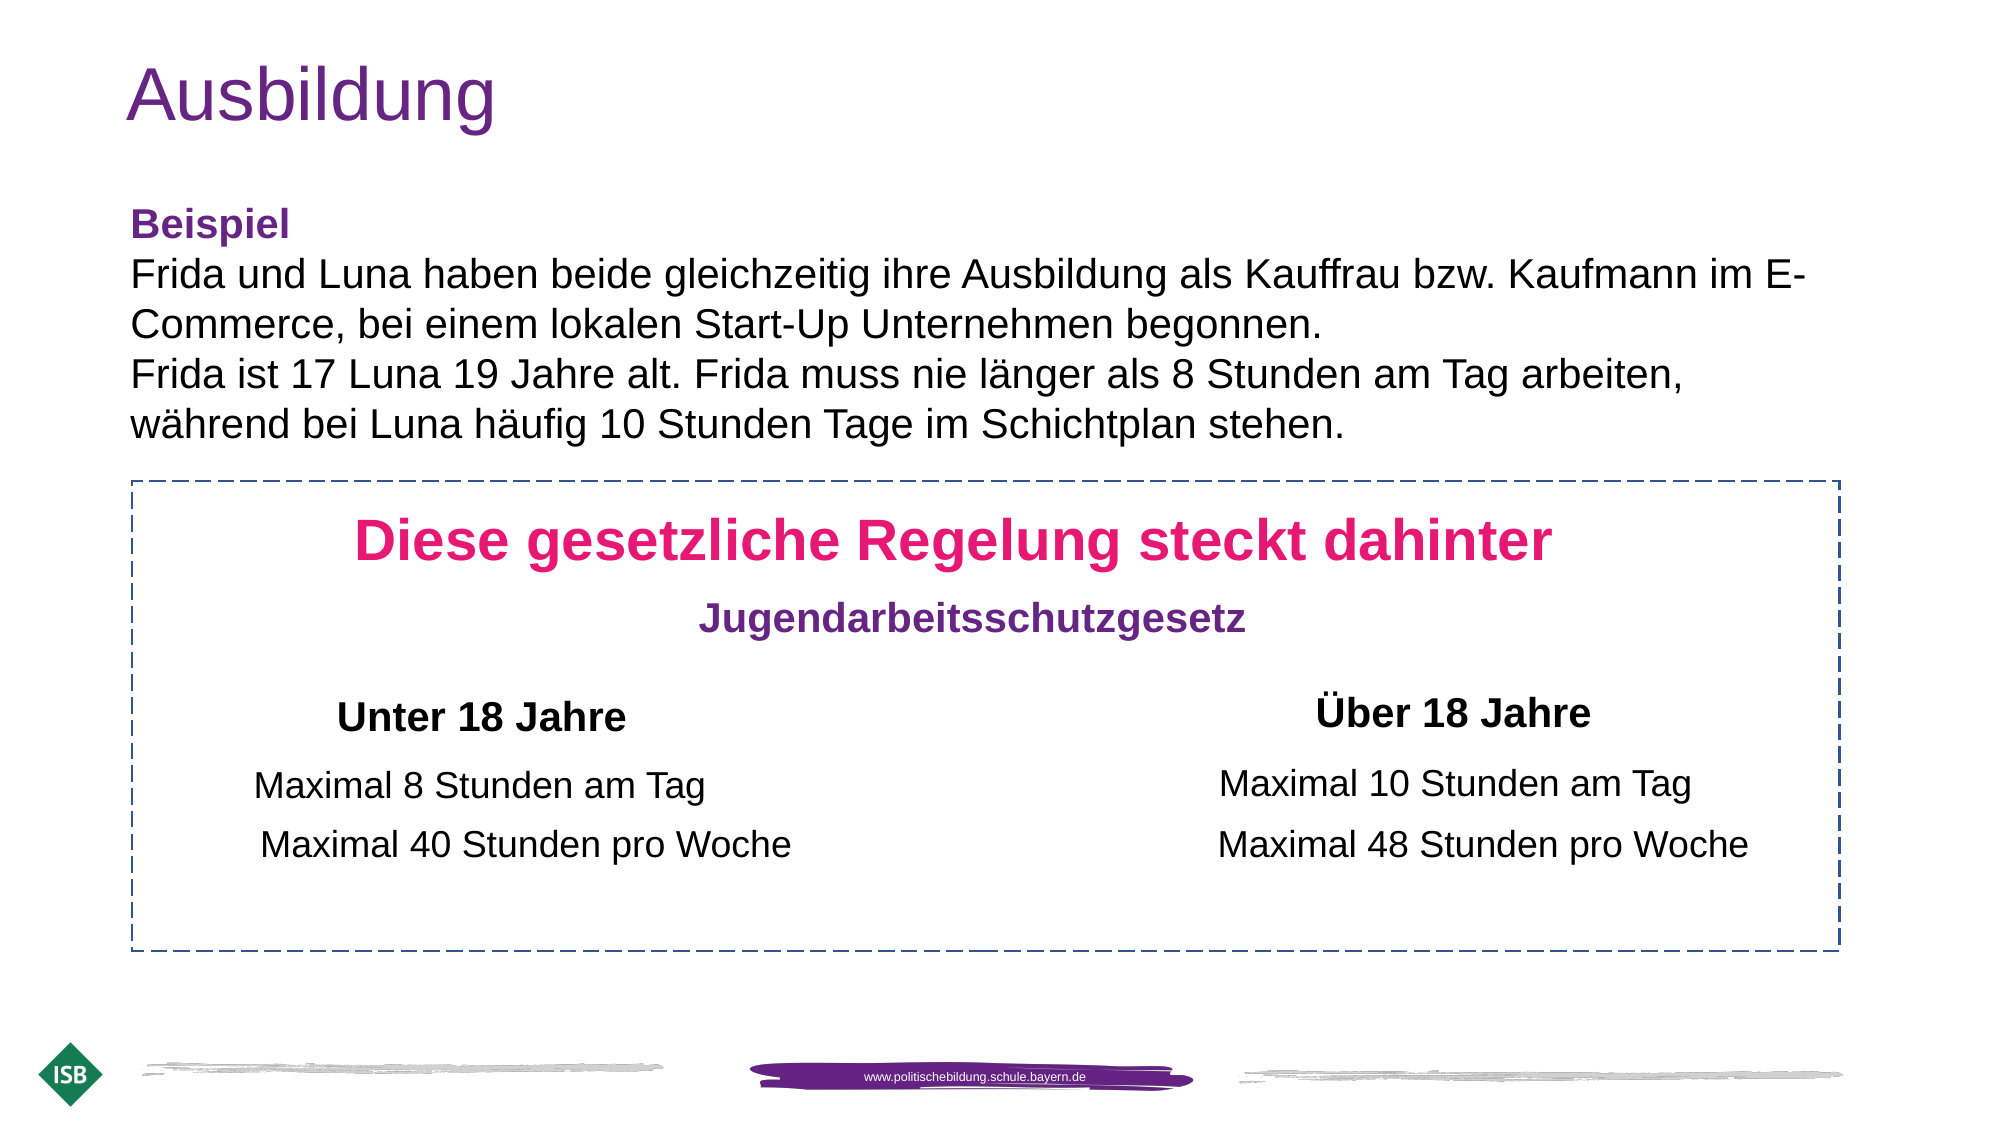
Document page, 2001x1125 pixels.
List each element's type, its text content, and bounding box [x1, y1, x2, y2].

picture [38, 998, 1945, 1125]
text_box Beispiel Frida und Luna haben beide gleichzeitig ihre Ausbildung als Kauffrau bzw. Kaufmann im E-Commerce, bei einem lokalen Start-Up Unternehmen begonnen. Frida ist 17 Luna 19 Jahre alt. Frida muss nie länger als 8 Stunden am Tag arbeiten, während bei Luna häufig 10 Stunden Tage im Schichtplan stehen. [115, 189, 1906, 455]
text_box [131, 480, 1841, 952]
text_box Ausbildung [111, 37, 629, 143]
